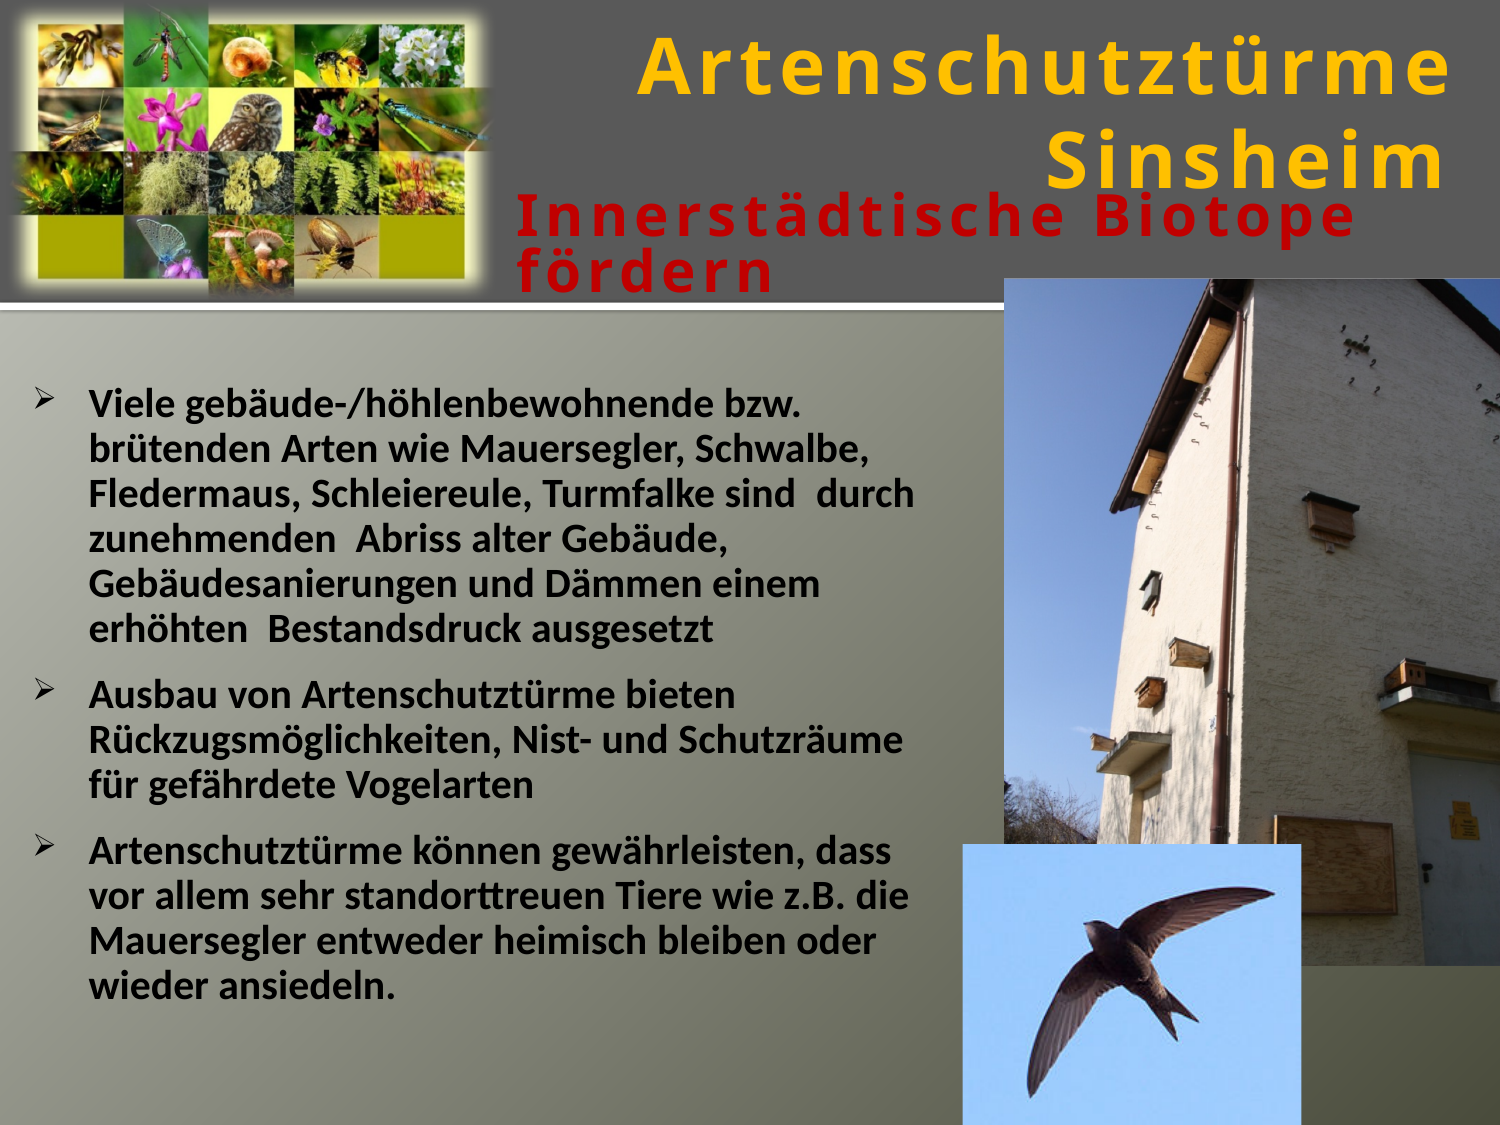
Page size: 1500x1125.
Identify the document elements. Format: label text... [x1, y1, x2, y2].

text_box Innerstädtische Biotope fördern [501, 184, 1500, 312]
picture [908, 279, 1500, 1125]
picture [30, 24, 472, 278]
text_box Viele gebäude-/höhlenbewohnende bzw. brütenden Arten wie Mauersegler, Schwalbe, Fledermaus, Schleiereule, Turmfalke sind durch zunehmenden Abriss alter Gebäude, Gebäudesanierungen und Dämmen einem erhöhten Bestandsdruck ausgesetzt Ausbau von Artenschutztürme bieten Rückzugsmöglichkeiten, Nist- und Schutzräume für gefährdete Vogelarten Artenschutztürme können gewährleisten, dass vor allem sehr standorttreuen Tiere wie z.B. die Mauersegler entweder heimisch bleiben oder wieder ansiedeln. [17, 374, 939, 1082]
